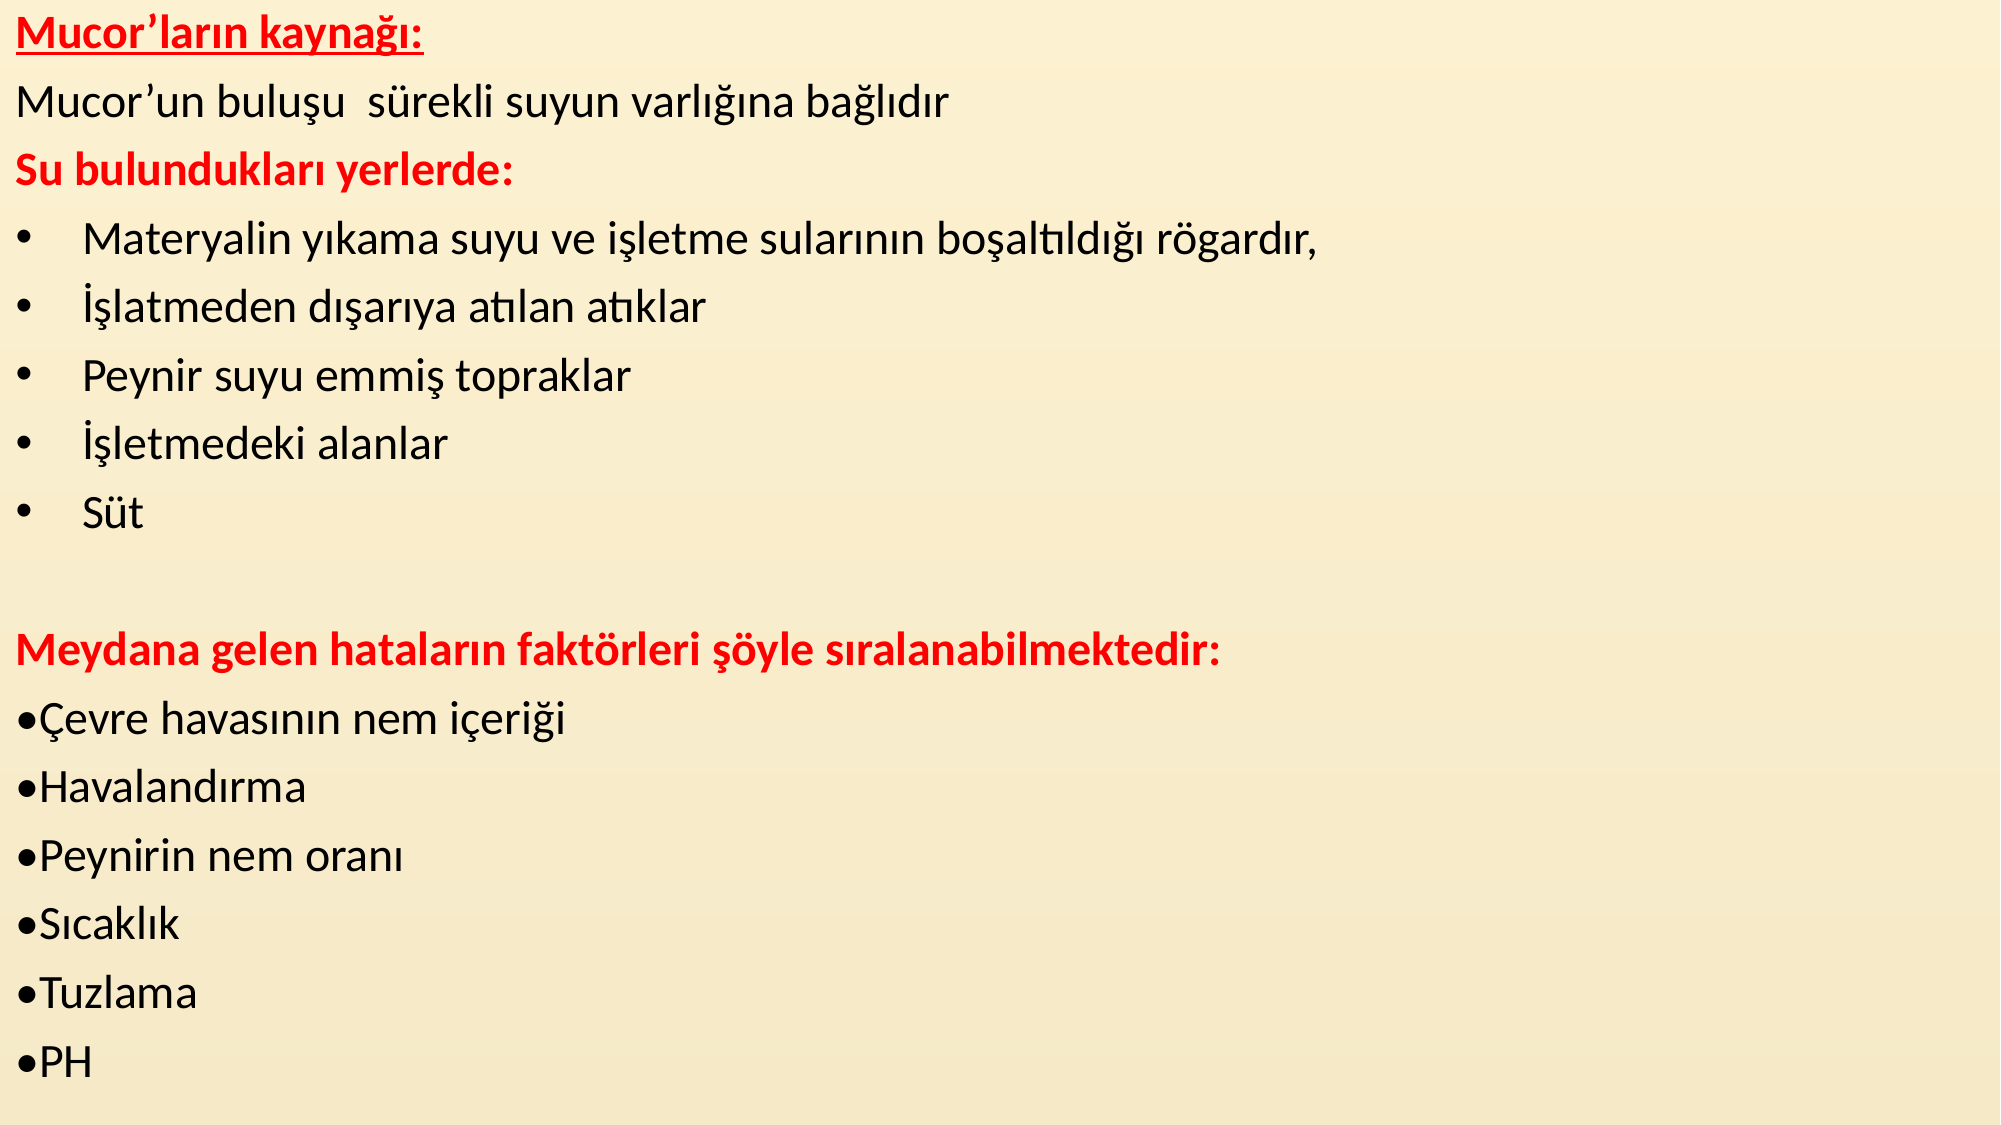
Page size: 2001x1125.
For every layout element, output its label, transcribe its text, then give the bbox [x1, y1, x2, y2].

list Mucor’ların kaynağı: Mucor’un buluşu sürekli suyun varlığına bağlıdır Su bulundukları yerlerde: Materyalin yıkama suyu ve işletme sularının boşaltıldığı rögardır, İşlatmeden dışarıya atılan atıklar Peynir suyu emmiş topraklar İşletmedeki alanlar Süt Meydana gelen hataların faktörleri şöyle sıralanabilmektedir: •Çevre havasının nem içeriği •Havalandırma •Peynirin nem oranı •Sıcaklık •Tuzlama •PH [0, 0, 1986, 1106]
